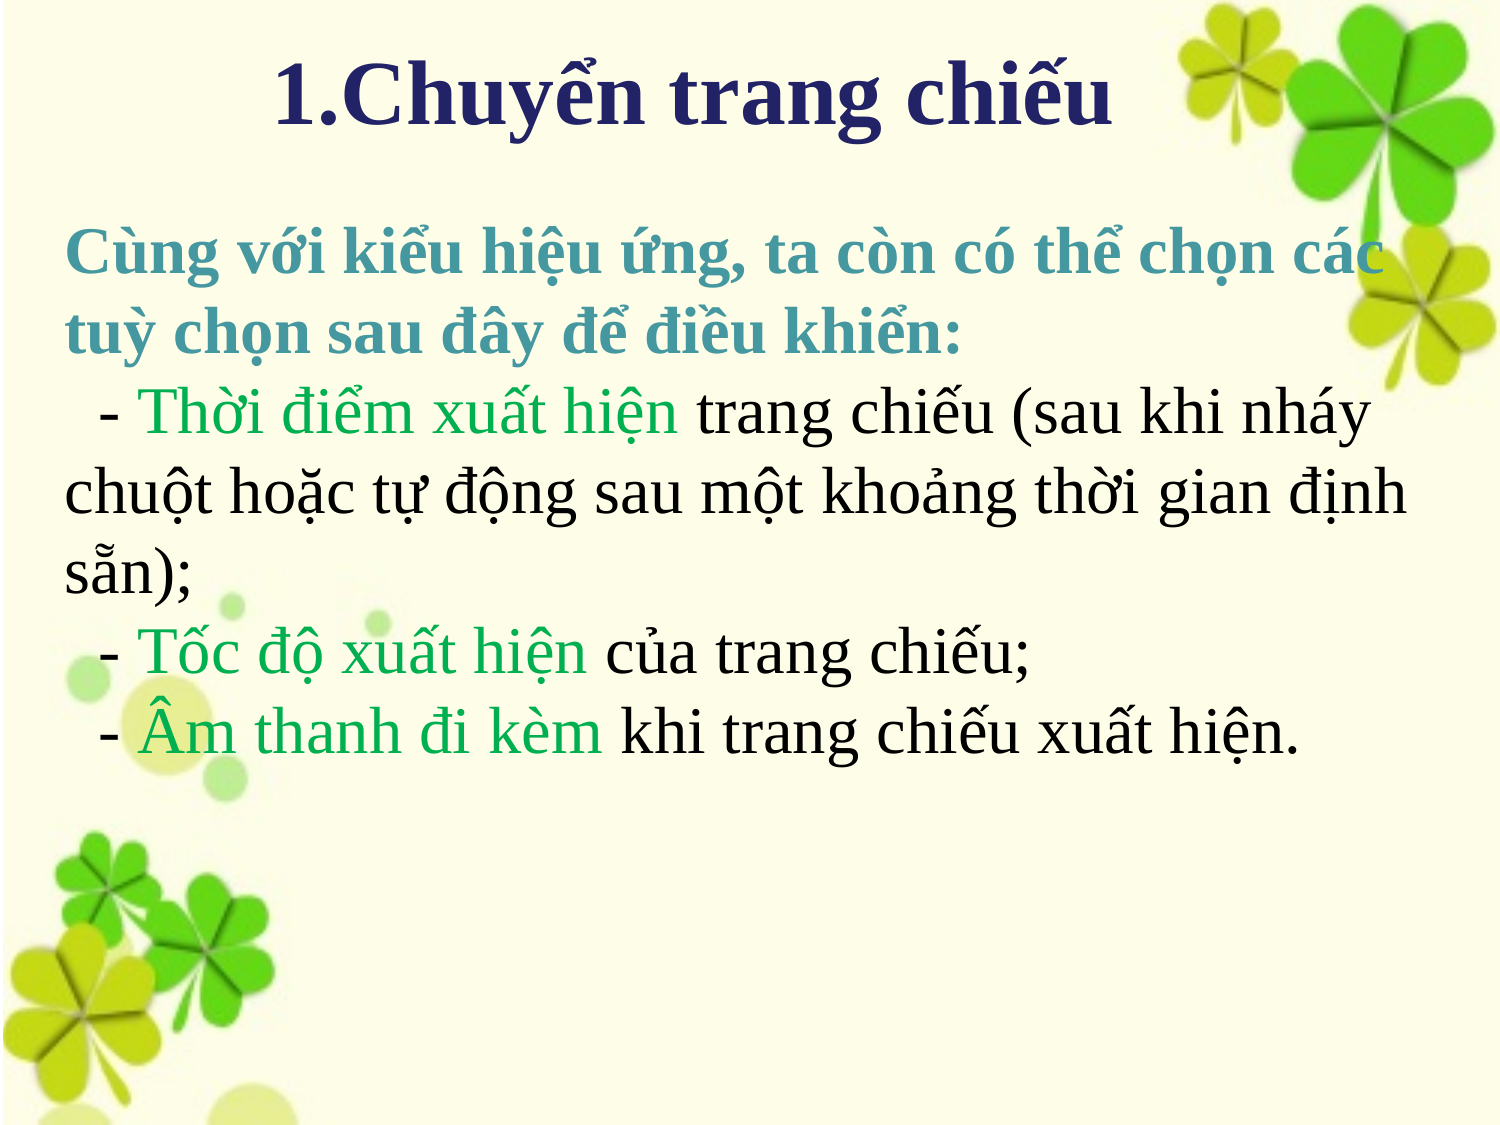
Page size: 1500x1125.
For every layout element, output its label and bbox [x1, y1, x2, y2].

list [3, 0, 1500, 1125]
